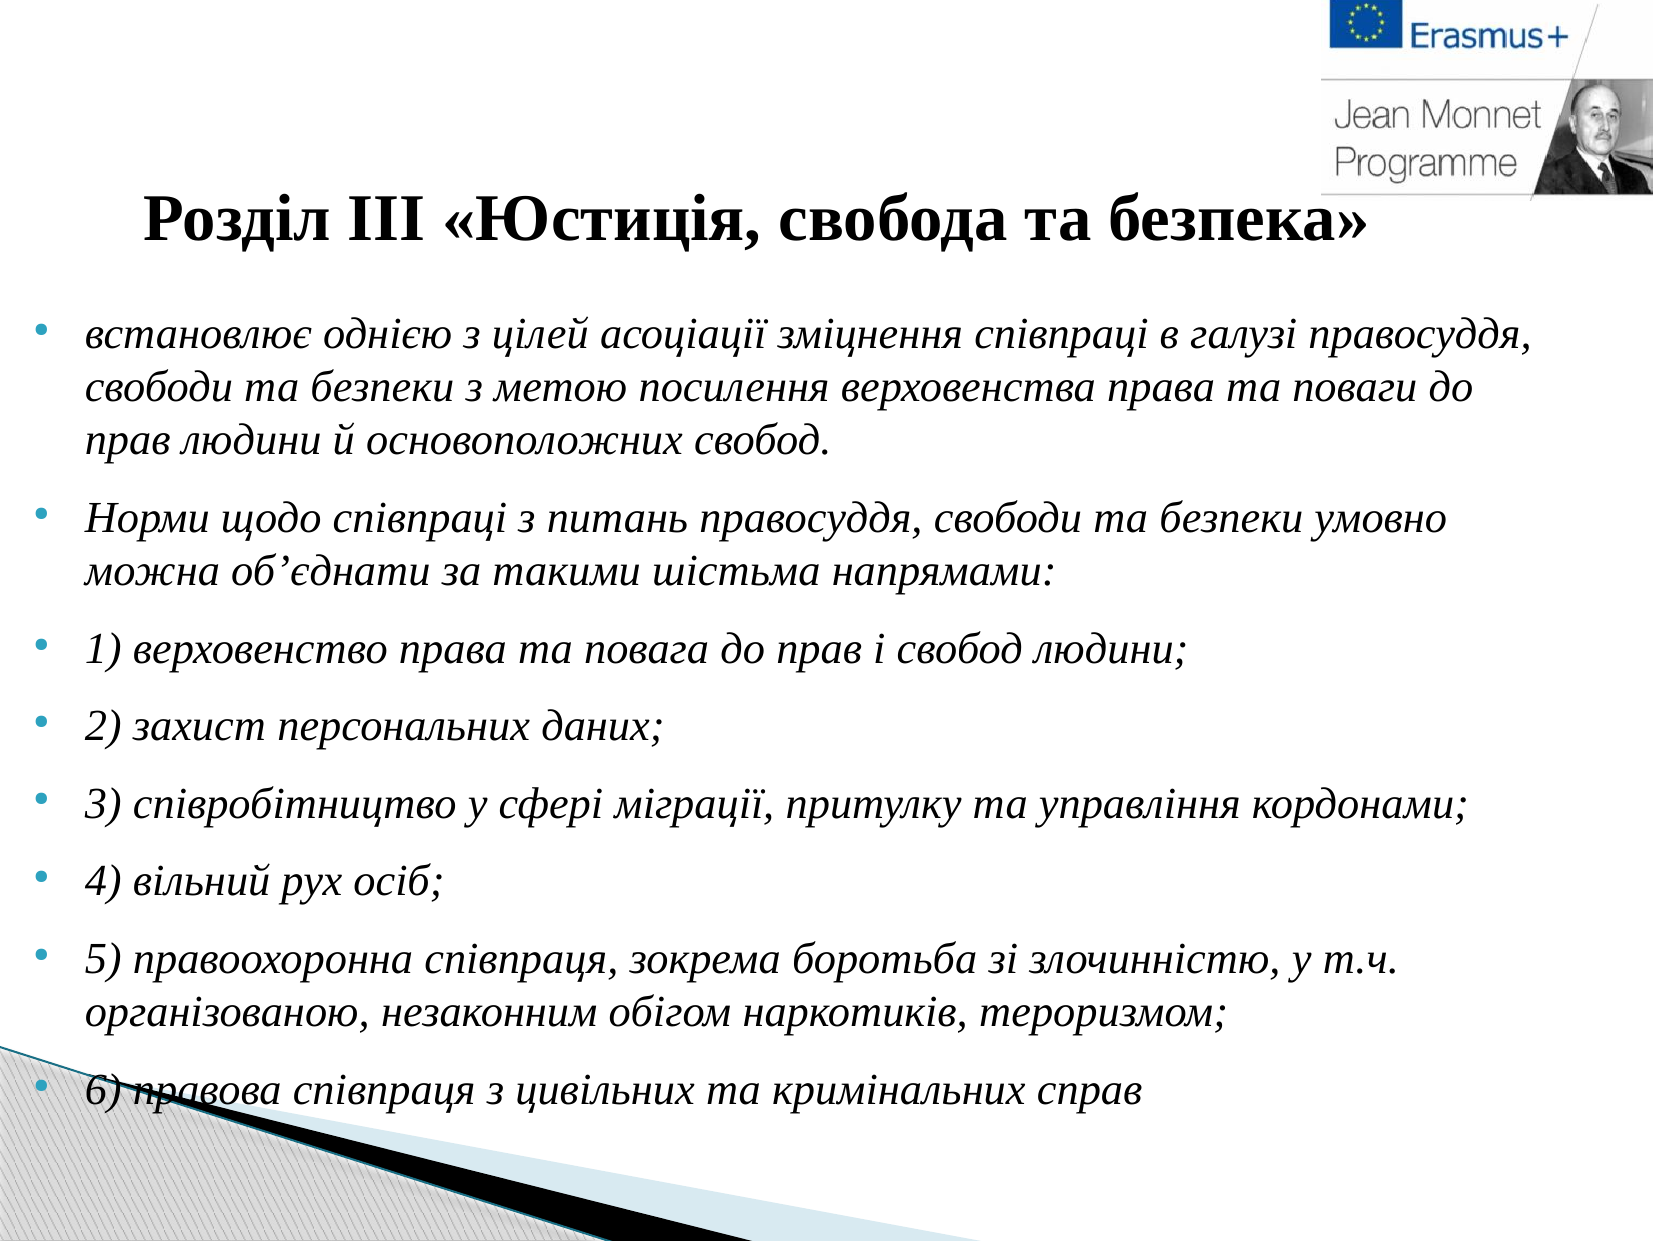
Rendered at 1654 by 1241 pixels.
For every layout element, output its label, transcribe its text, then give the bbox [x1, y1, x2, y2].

picture [1321, 0, 1653, 201]
title Розділ ІІІ «Юстиція, свобода та безпека» [0, 130, 1561, 296]
list встановлює однією з цілей асоціації зміцнення співпраці в галузі правосуддя, свободи та безпеки з метою посилення верховенства права та поваги до прав людини й основоположних свобод. Норми щодо співпраці з питань правосуддя, свободи та безпеки умовно можна об’єднати за такими шістьма напрямами: 1) верховенство права та повага до прав і свобод людини; 2) захист персональних даних; 3) співробітництво у сфері міграції, притулку та управління кордонами; 4) вільний рух осіб; 5) правоохоронна співпраця, зокрема боротьба зі злочинністю, у т.ч. організованою, незаконним обігом наркотиків, тероризмом; 6) правова співпраця з цивільних та кримінальних справ [0, 295, 1560, 1140]
